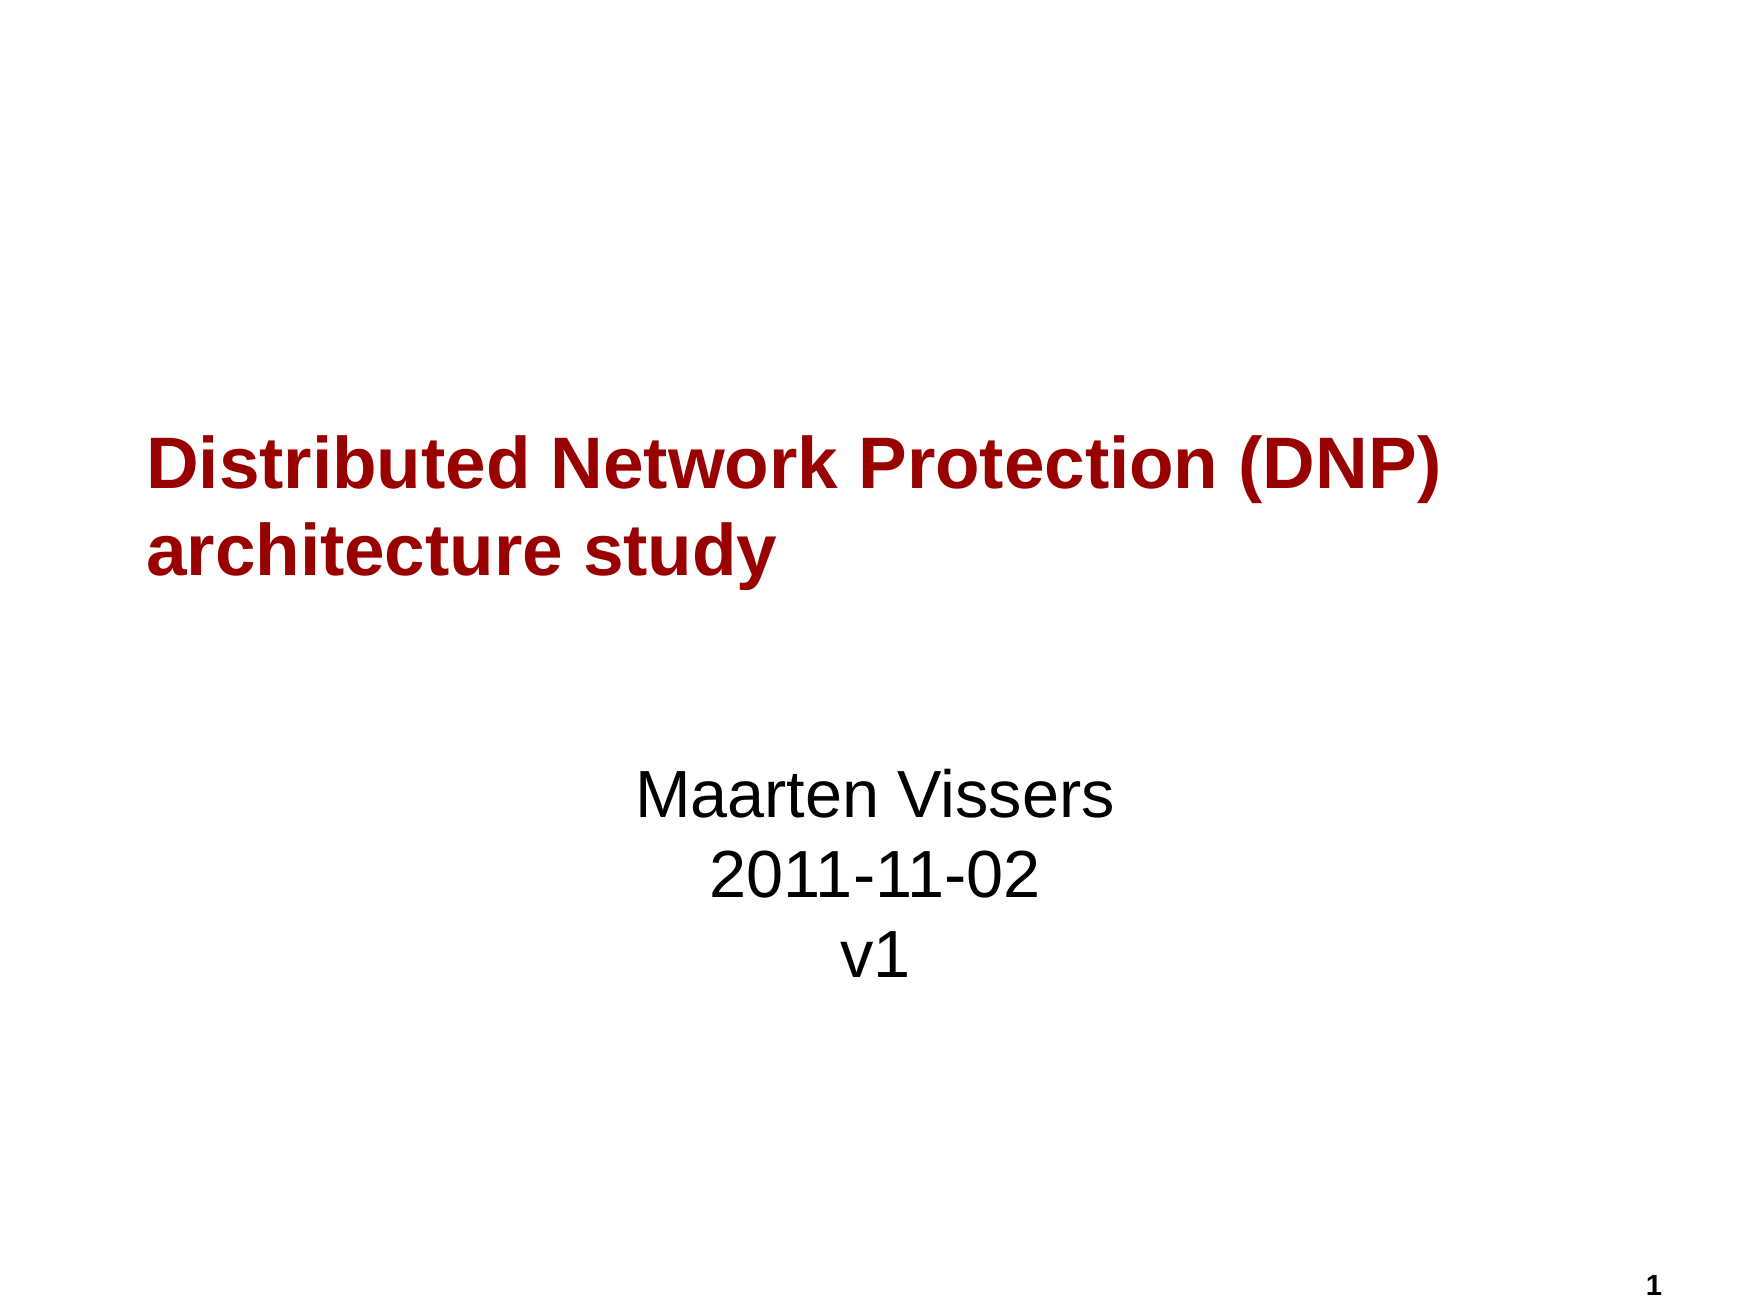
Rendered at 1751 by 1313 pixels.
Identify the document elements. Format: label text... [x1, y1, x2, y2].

title Distributed Network Protection (DNP) architecture study [131, 407, 1655, 690]
subtitle Maarten Vissers 2011-11-02 v1 [262, 743, 1488, 1080]
